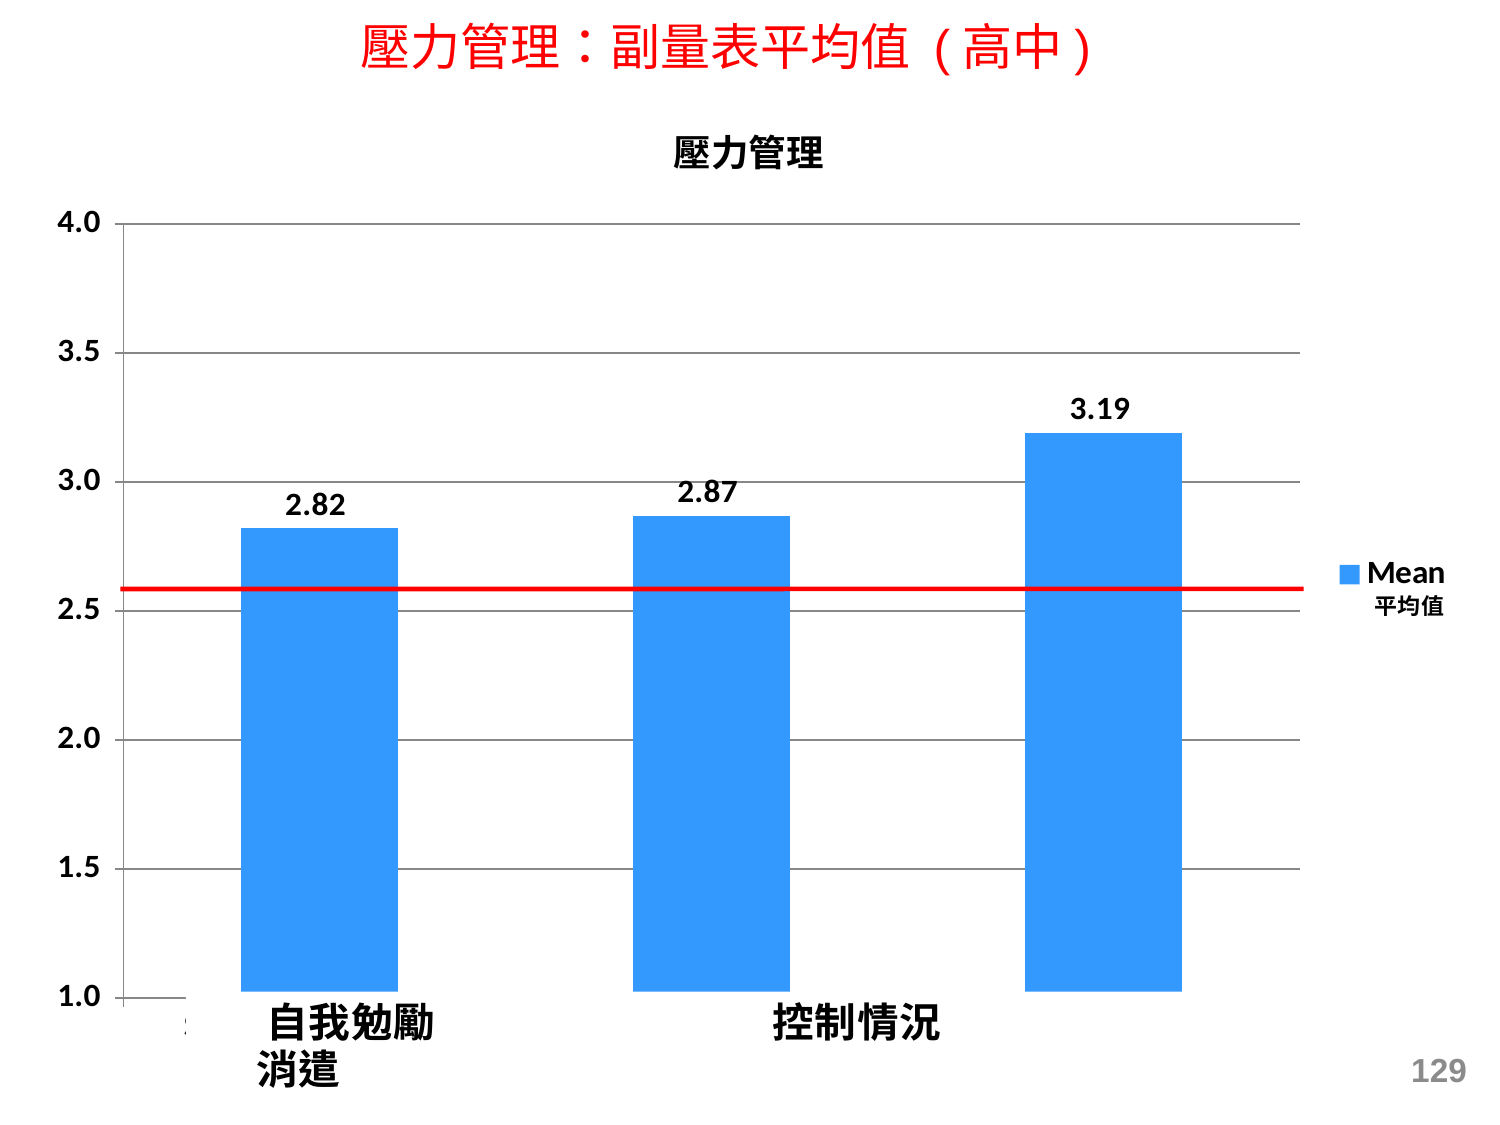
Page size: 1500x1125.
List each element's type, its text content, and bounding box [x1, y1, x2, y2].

slide_number 129 [1131, 1042, 1482, 1103]
text_box 壓力管理：副量表平均值 (高中) [0, 0, 1466, 91]
chart [28, 85, 1469, 1089]
